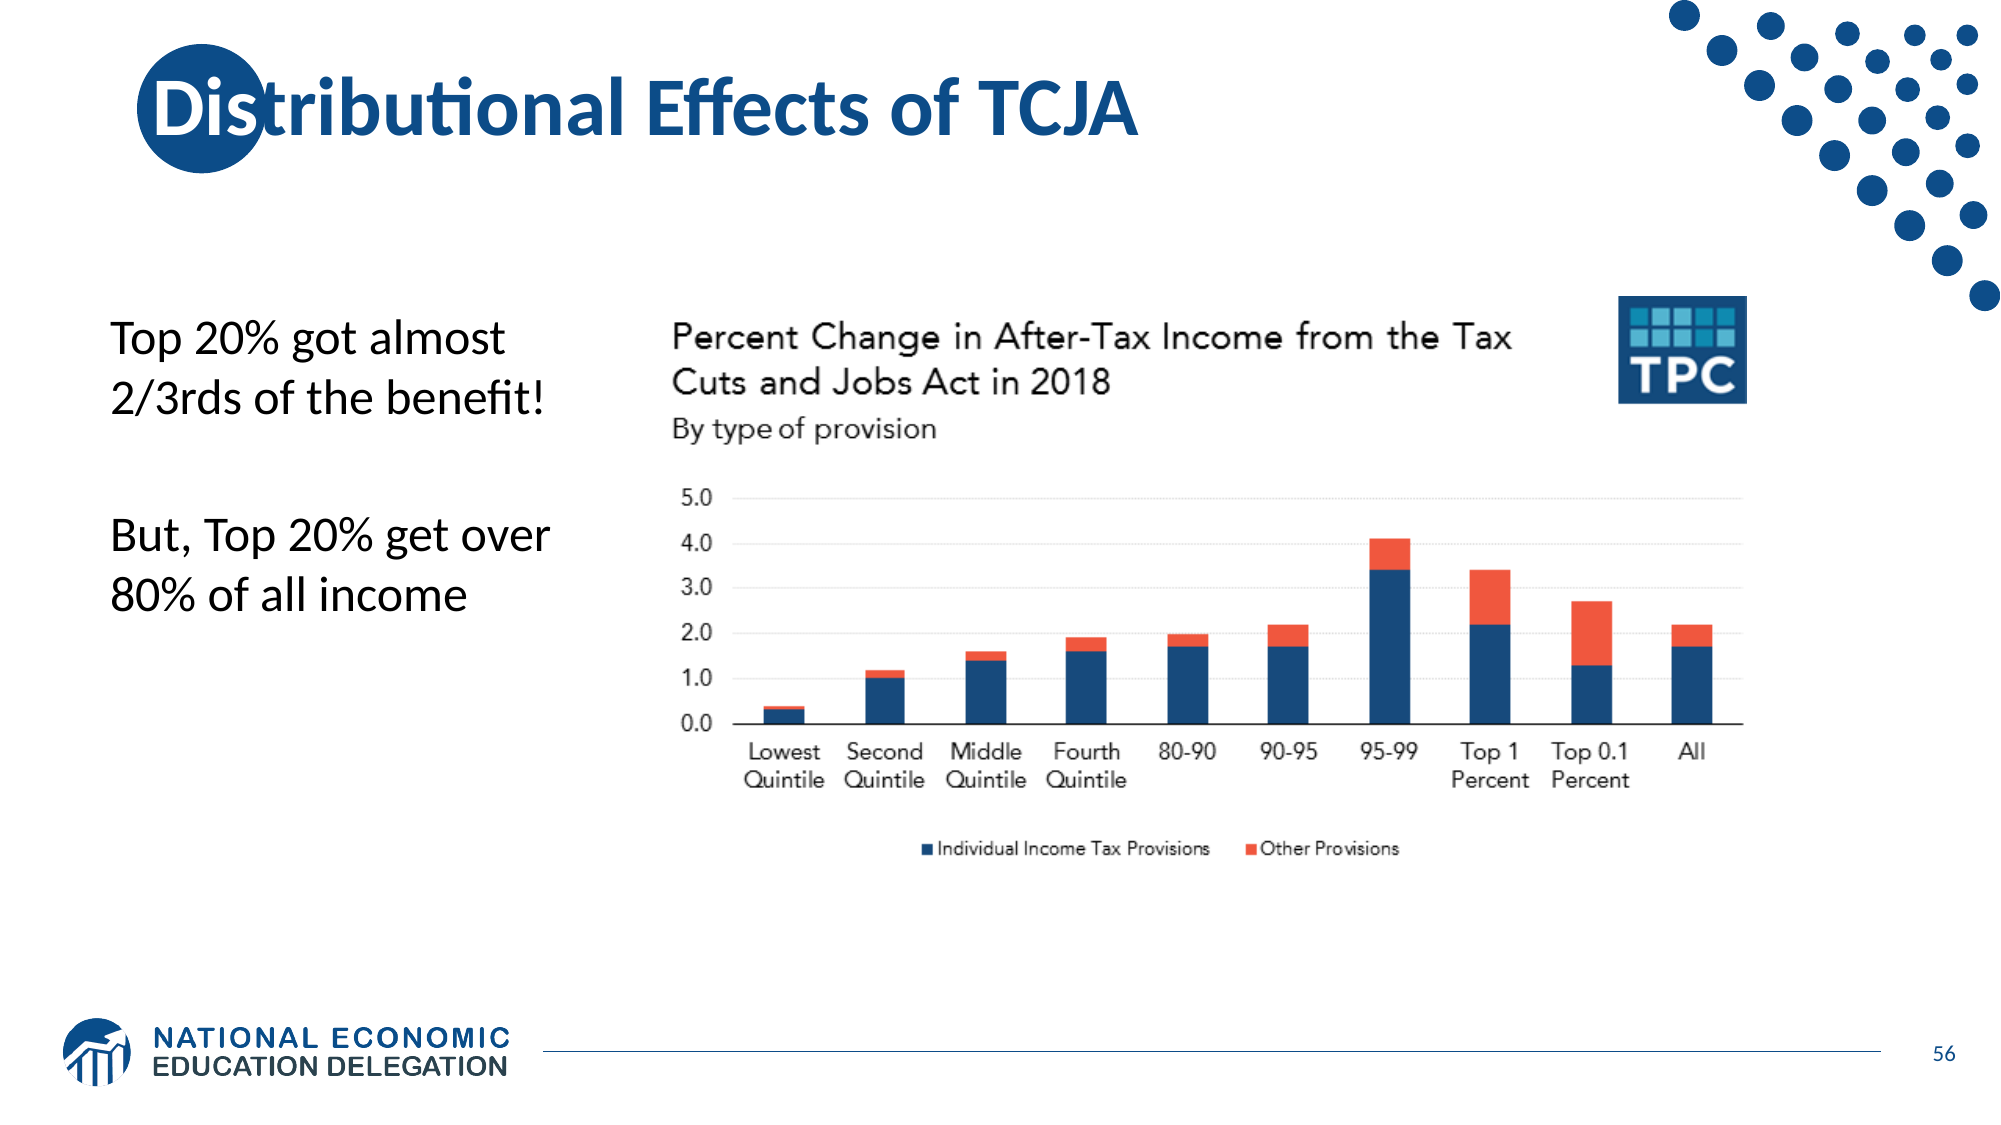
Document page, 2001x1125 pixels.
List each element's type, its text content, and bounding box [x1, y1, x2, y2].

slide_number 56 [1521, 1022, 1972, 1082]
title Distributional Effects of TCJA [137, 0, 1863, 218]
text_box Top 20% got almost 2/3rds of the benefit! [95, 296, 579, 432]
text_box But, Top 20% get over 80% of all income [95, 494, 579, 629]
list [656, 297, 1747, 943]
picture [55, 1013, 520, 1091]
